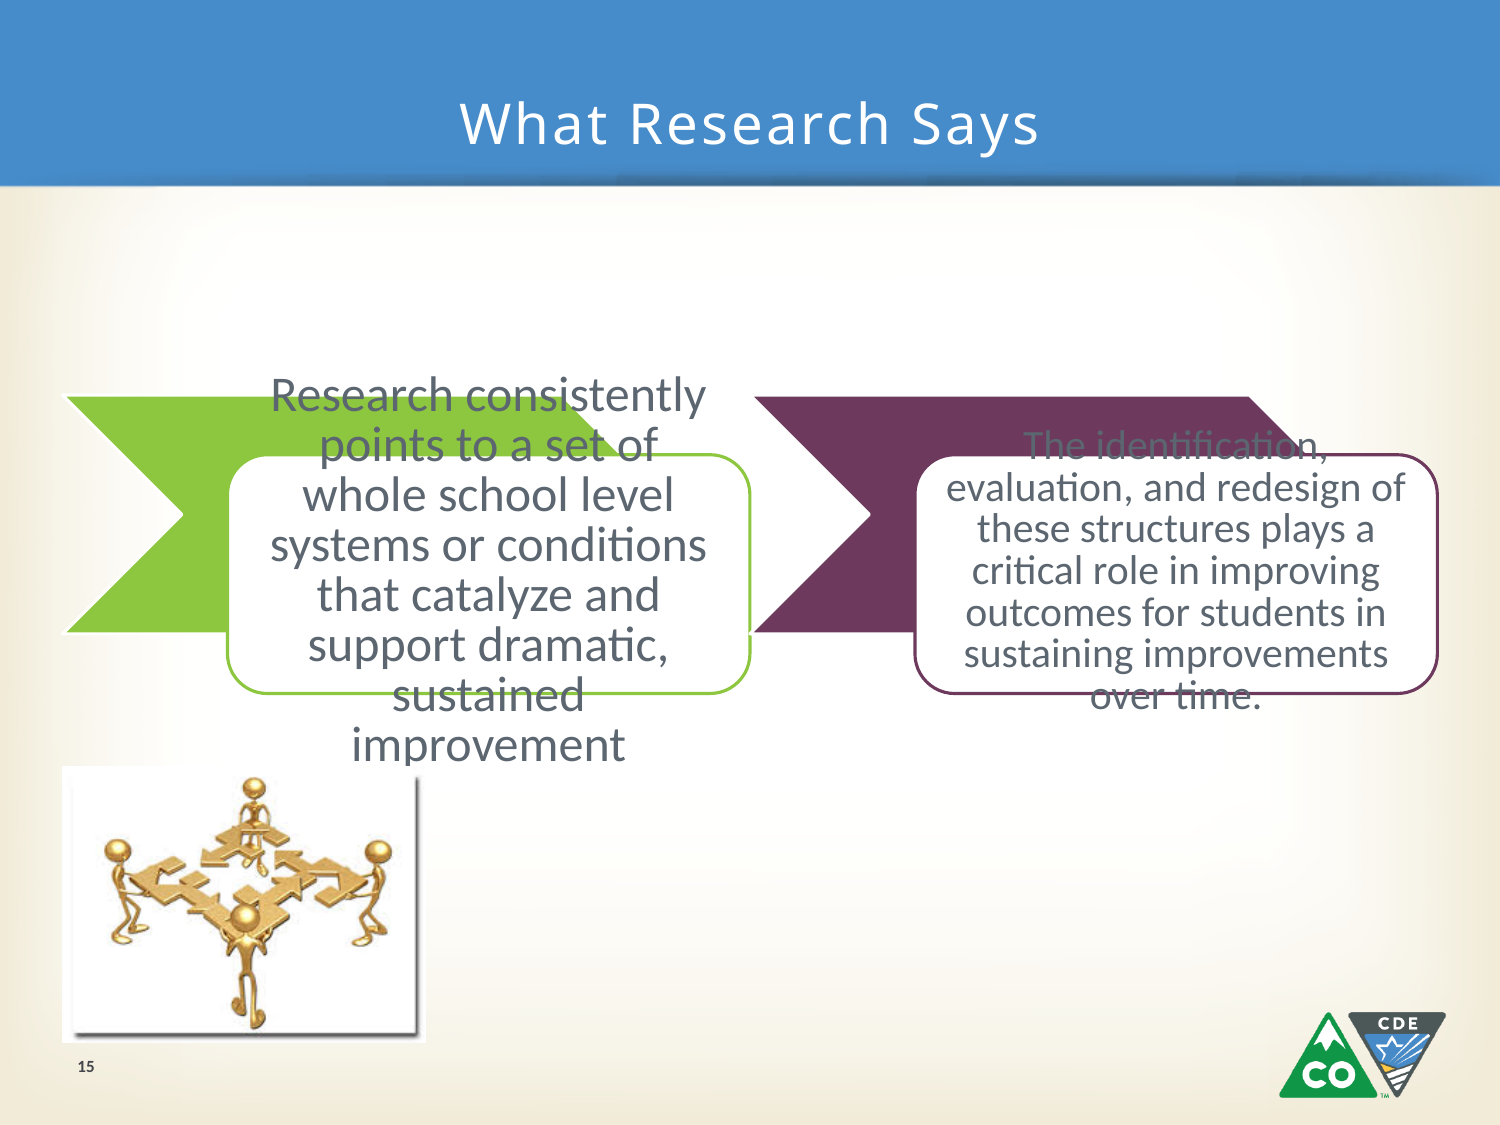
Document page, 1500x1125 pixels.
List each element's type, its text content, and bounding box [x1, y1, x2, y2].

picture [0, 0, 1500, 1125]
footer 15 [62, 1042, 613, 1088]
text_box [62, 131, 1438, 957]
title What Research Says [62, 58, 1438, 131]
